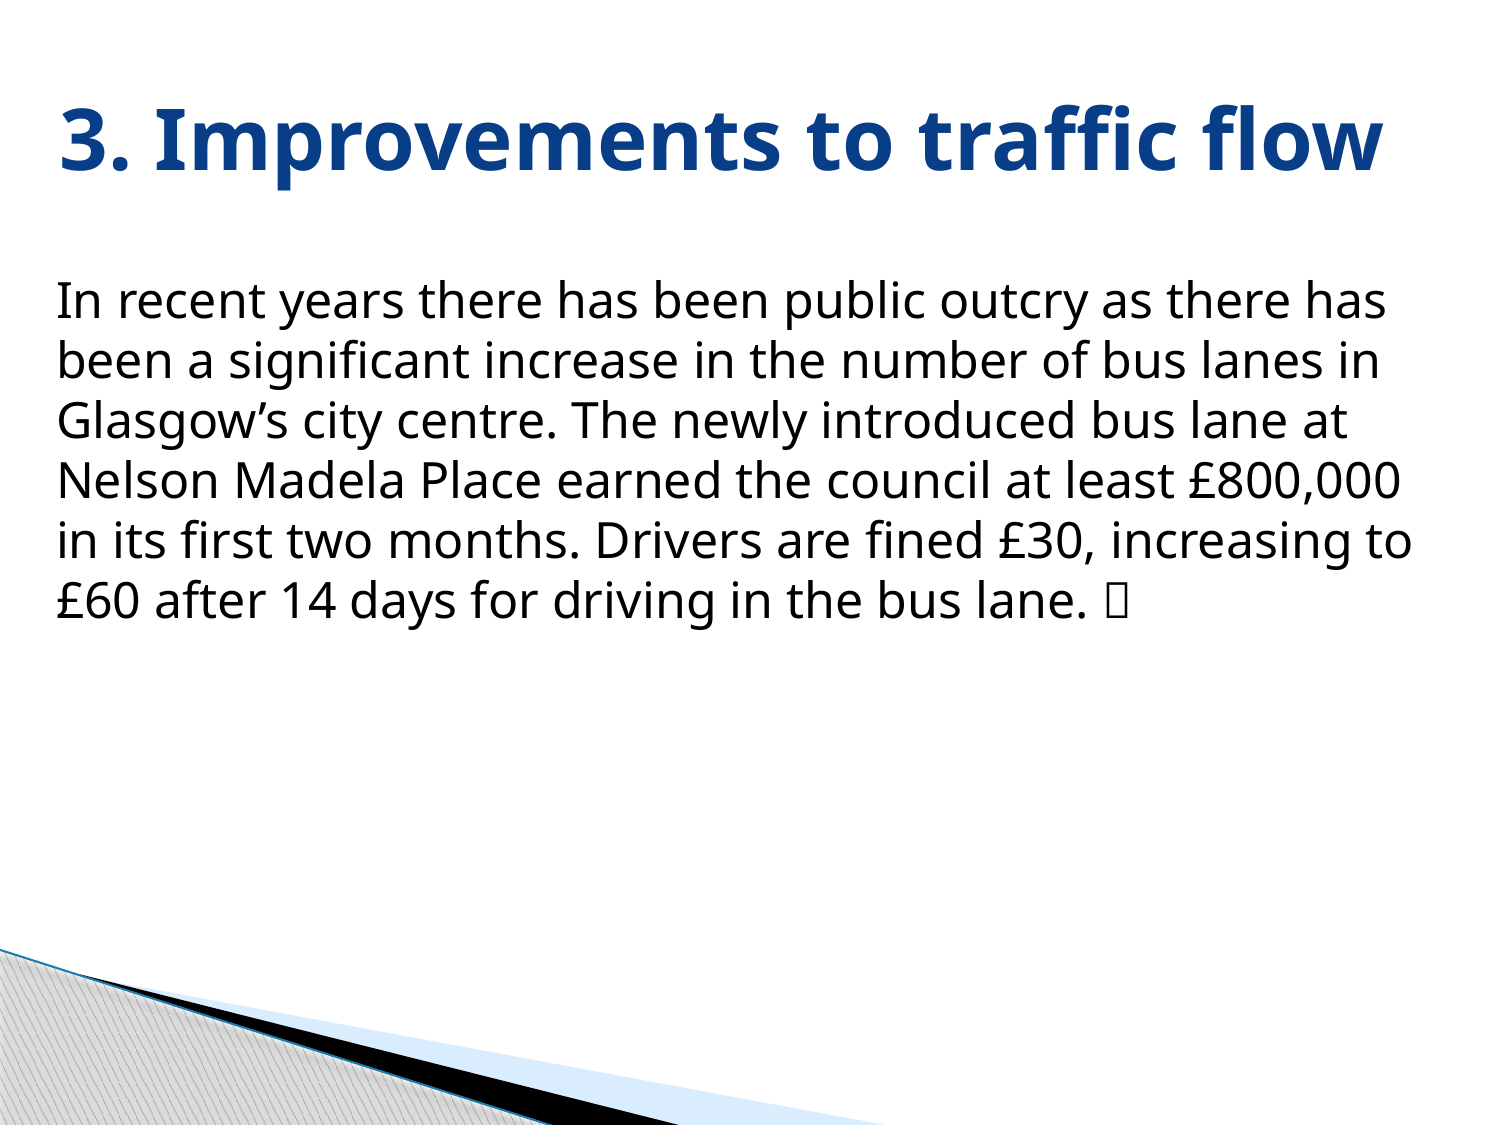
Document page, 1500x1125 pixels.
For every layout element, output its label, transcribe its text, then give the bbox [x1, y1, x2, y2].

list [29, 255, 869, 1048]
text_box In recent years there has been public outcry as there has been a significant increase in the number of bus lanes in Glasgow’s city centre. The newly introduced bus lane at Nelson Madela Place earned the council at least £800,000 in its first two months. Drivers are fined £30, increasing to £60 after 14 days for driving in the bus lane.  [41, 201, 1459, 816]
title 3. Improvements to traffic flow [44, 42, 1447, 201]
